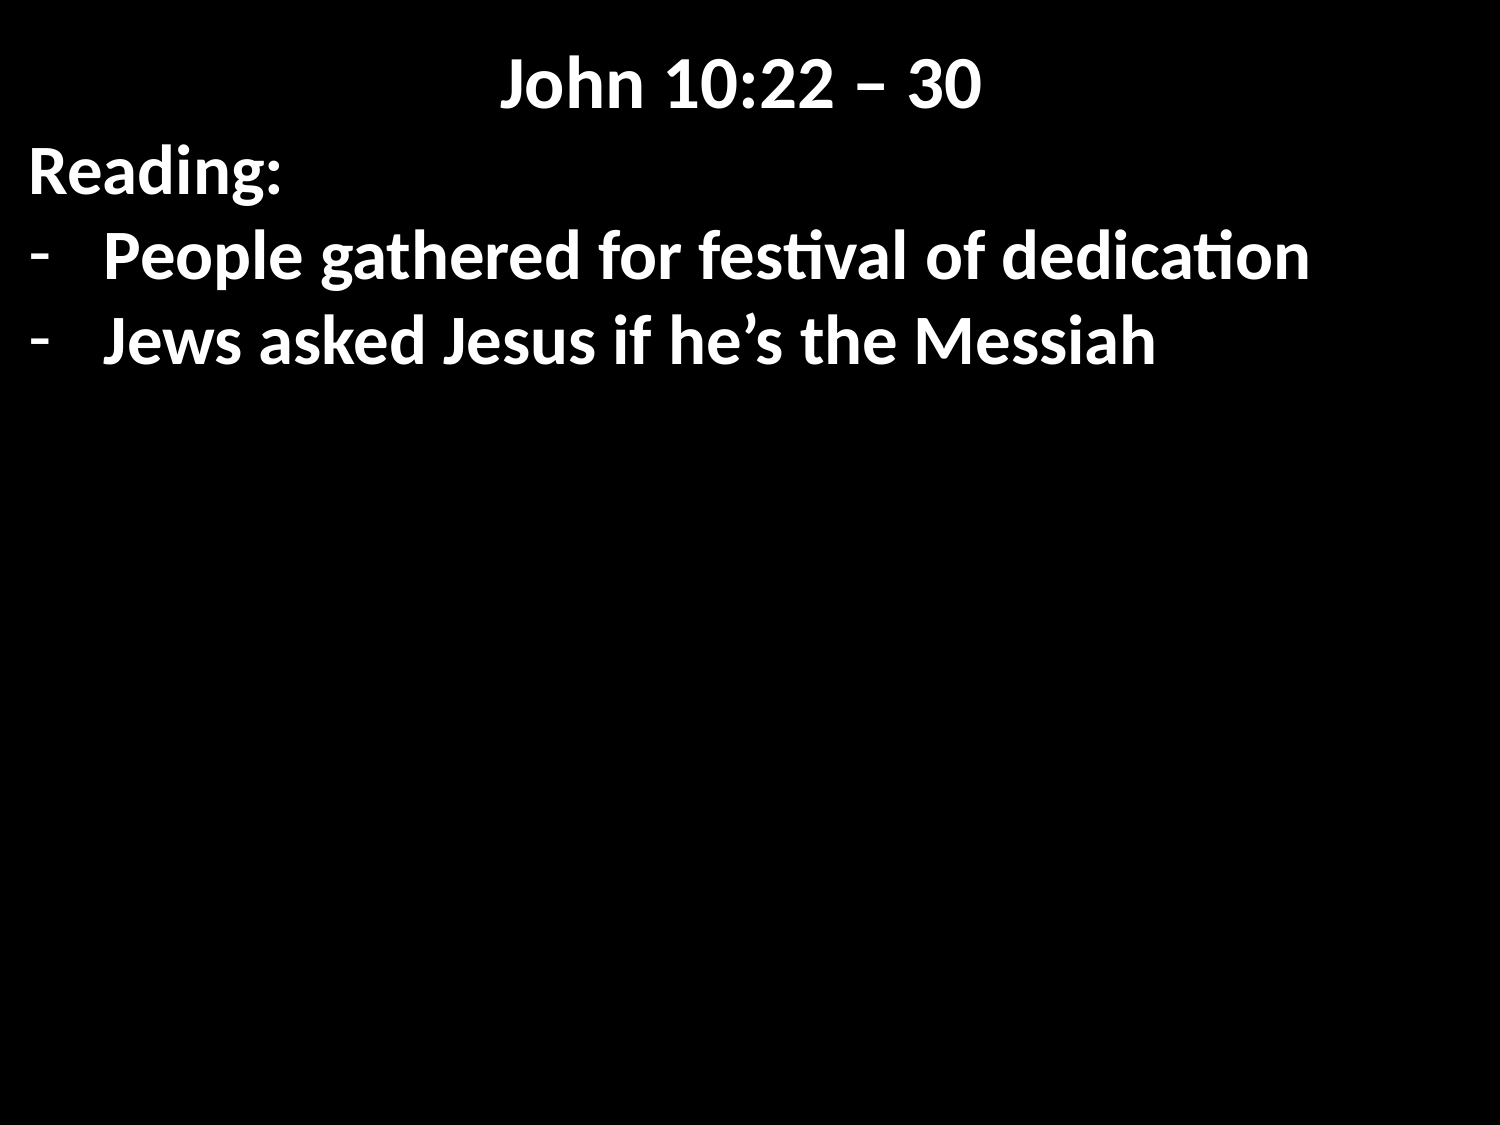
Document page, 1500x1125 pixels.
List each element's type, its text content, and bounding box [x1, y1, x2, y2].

subtitle John 10:22 – 30 Reading: People gathered for festival of dedication Jews asked Jesus if he’s the Messiah [13, 26, 1487, 1112]
